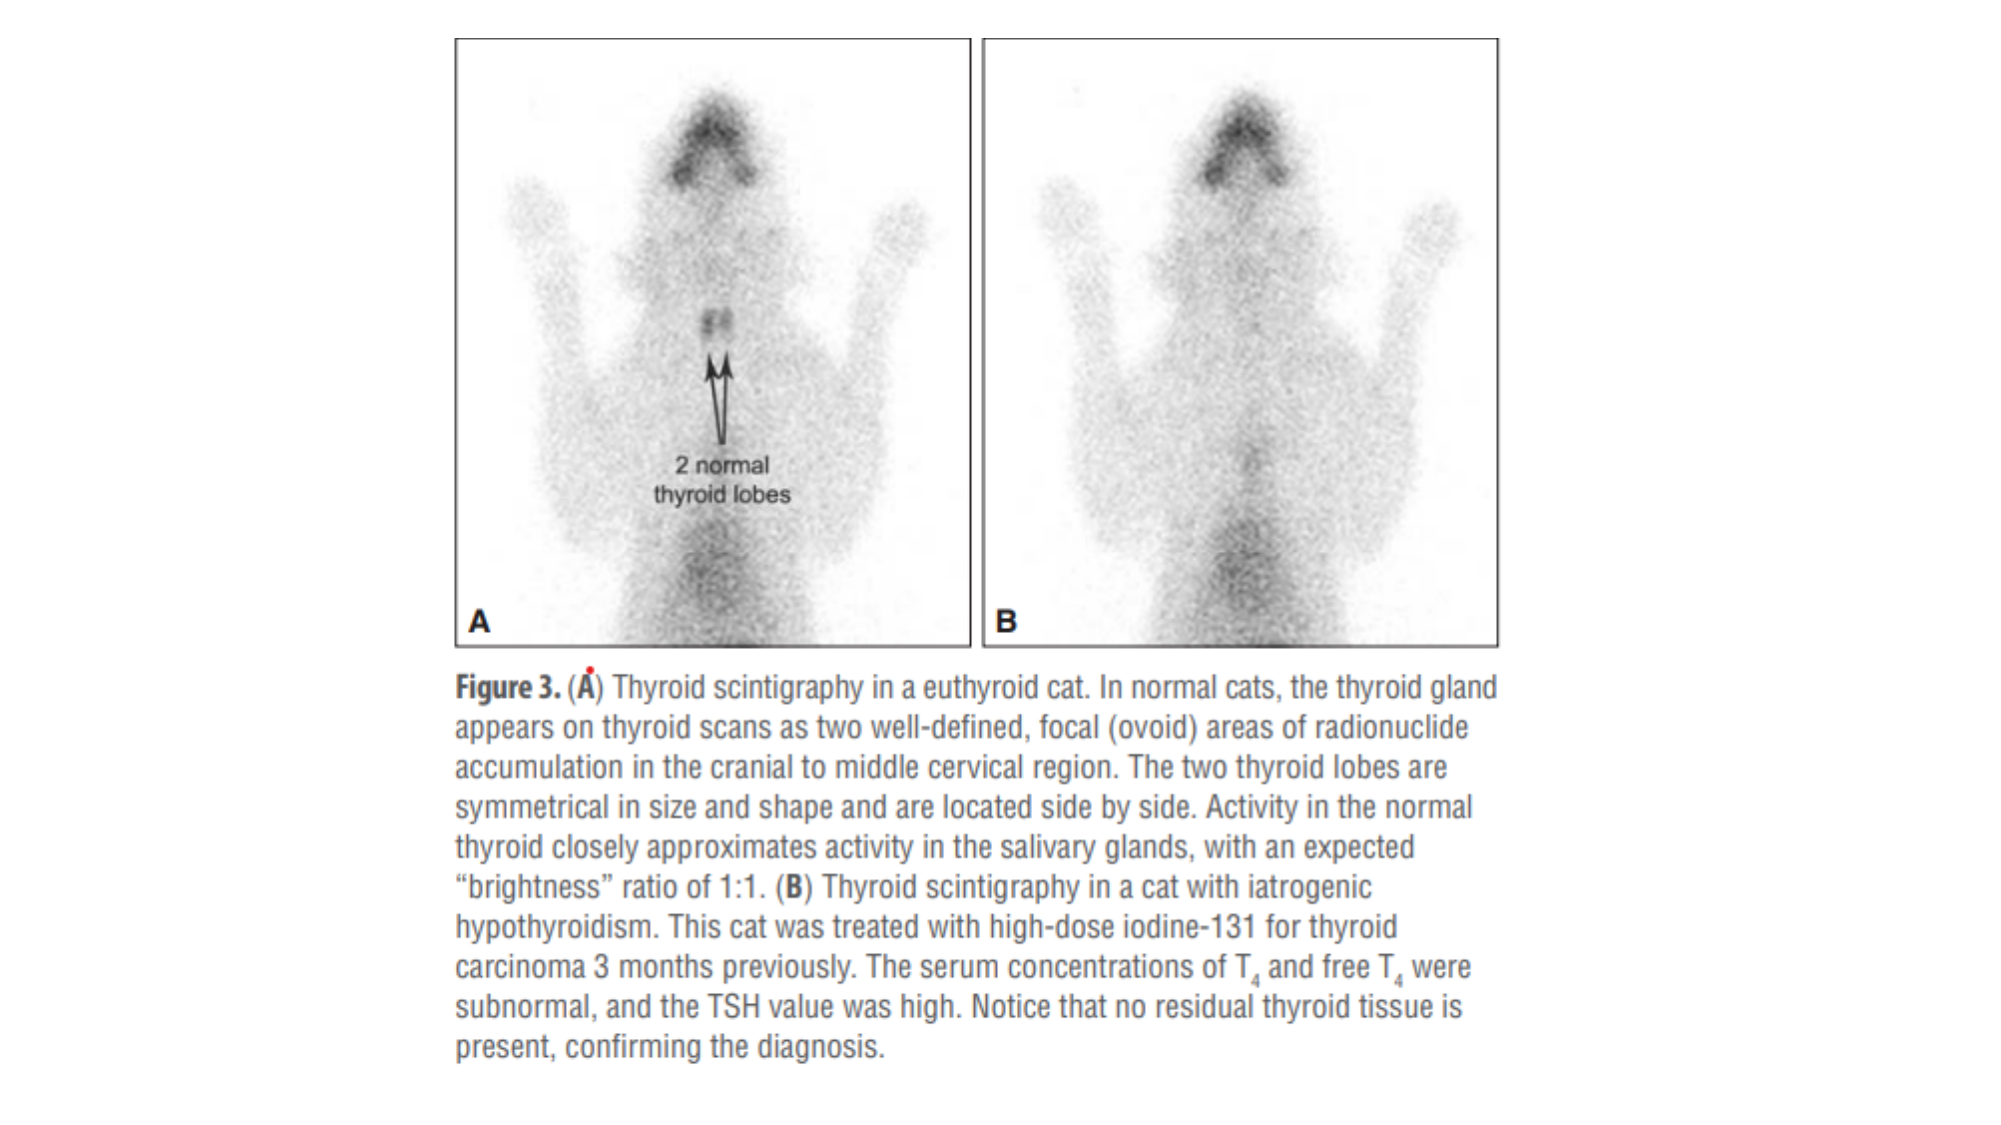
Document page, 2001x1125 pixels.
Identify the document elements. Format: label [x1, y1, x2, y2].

picture [445, 38, 1529, 1074]
